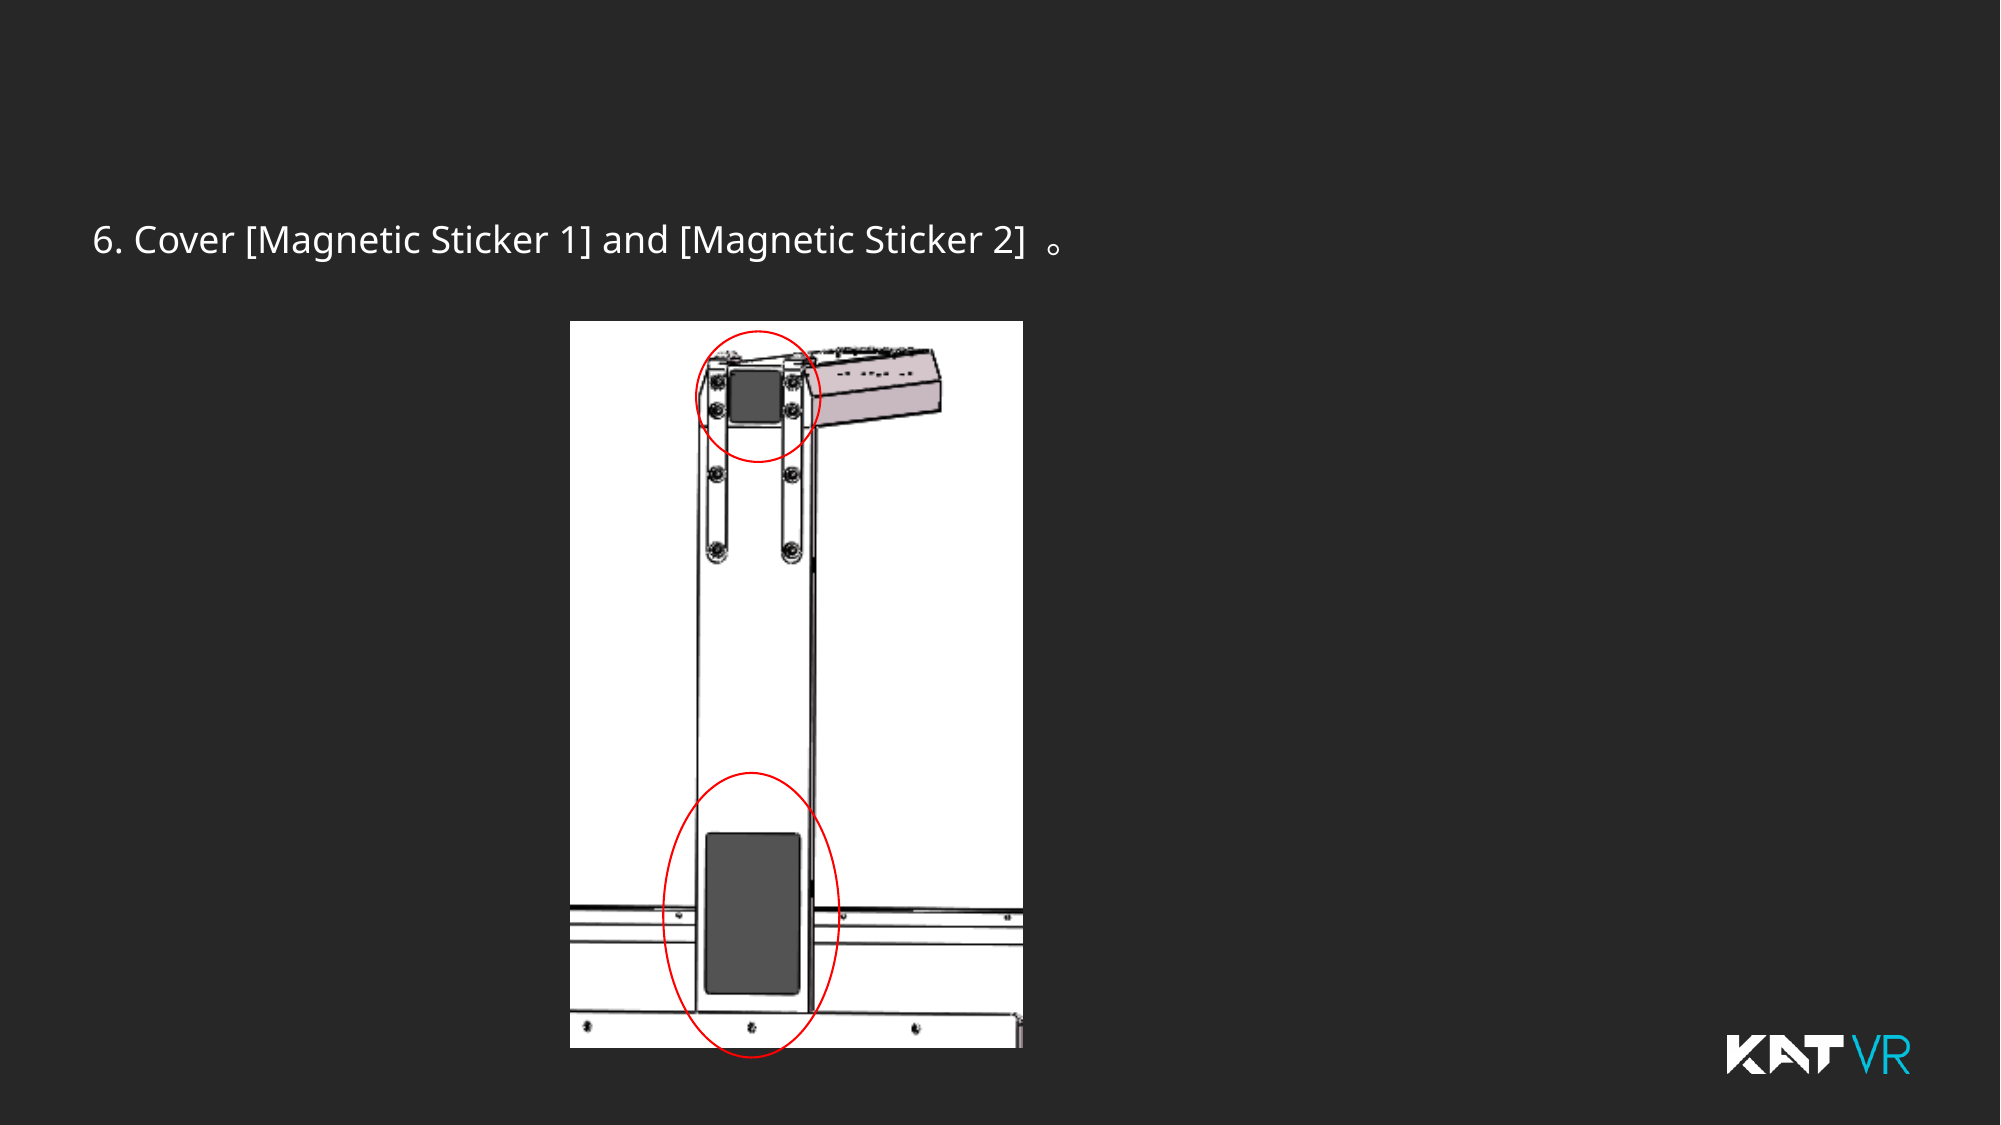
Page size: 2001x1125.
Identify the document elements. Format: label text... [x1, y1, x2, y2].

picture [569, 321, 1023, 1049]
picture [1727, 1035, 1910, 1074]
text_box [719, 1049, 784, 1059]
text_box 6. Cover [Magnetic Sticker 1] and [Magnetic Sticker 2] 。 [77, 186, 1822, 269]
